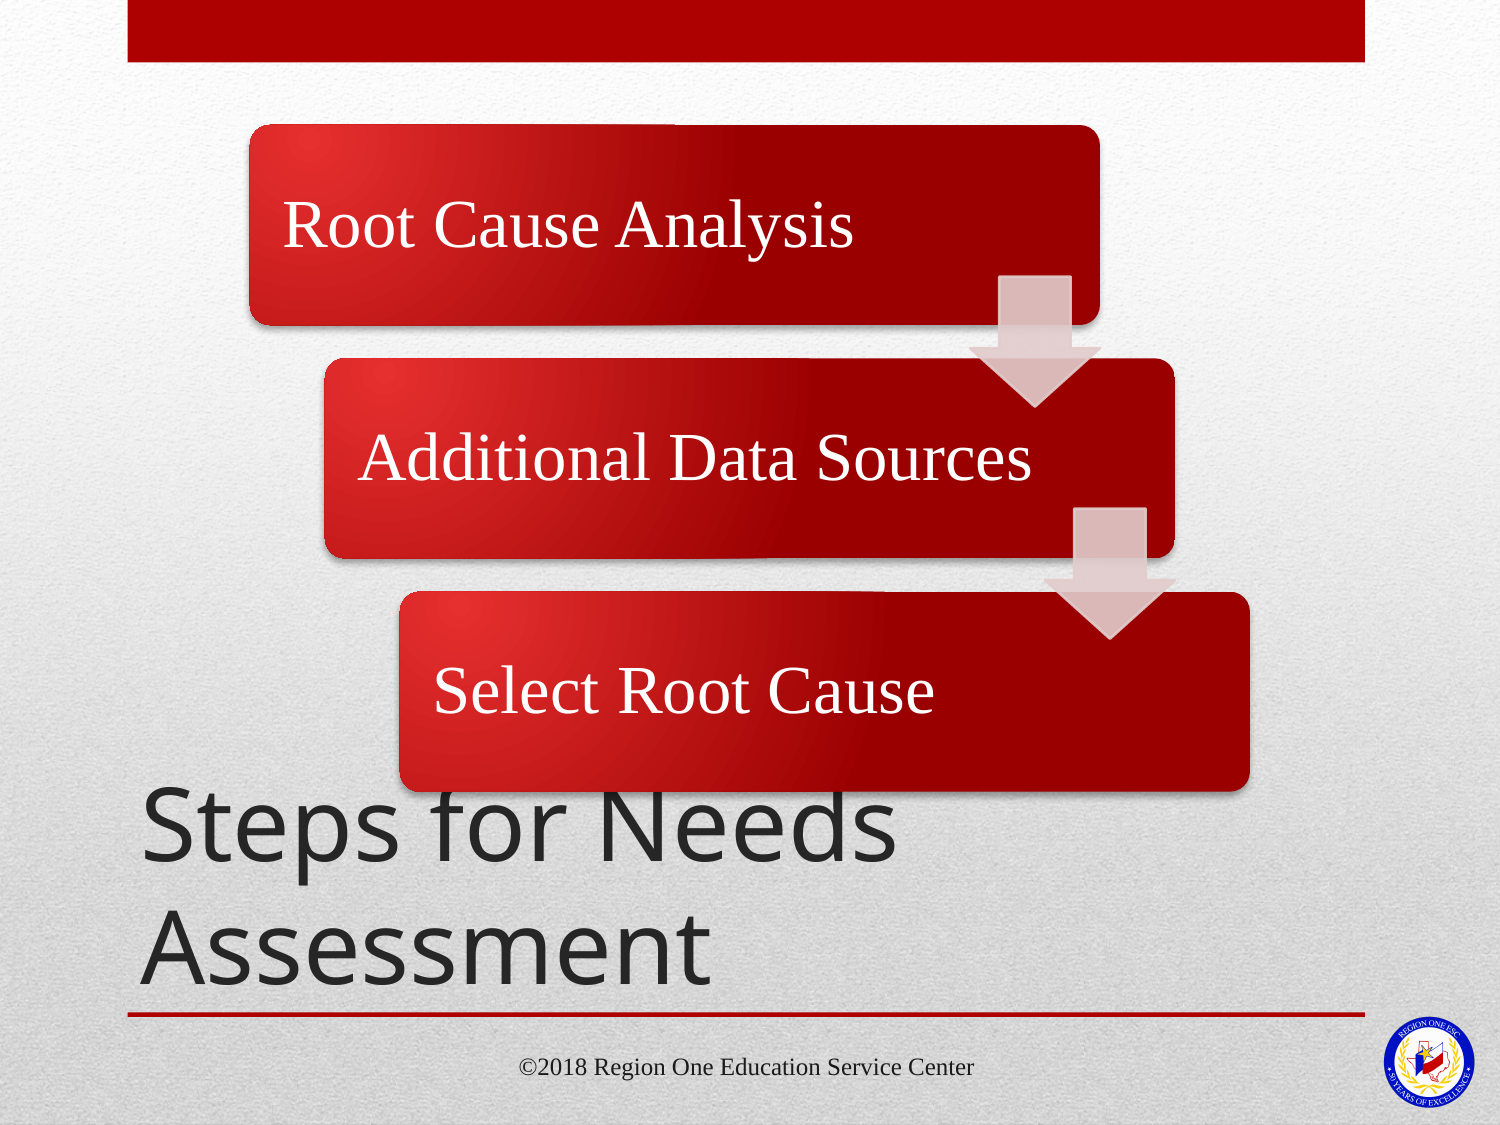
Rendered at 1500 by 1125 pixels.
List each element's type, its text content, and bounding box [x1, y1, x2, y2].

footer ©2018 Region One Education Service Center [131, 1035, 1363, 1096]
title Steps for Needs Assessment [125, 750, 1361, 1013]
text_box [249, 124, 1251, 793]
picture [1382, 1015, 1476, 1108]
